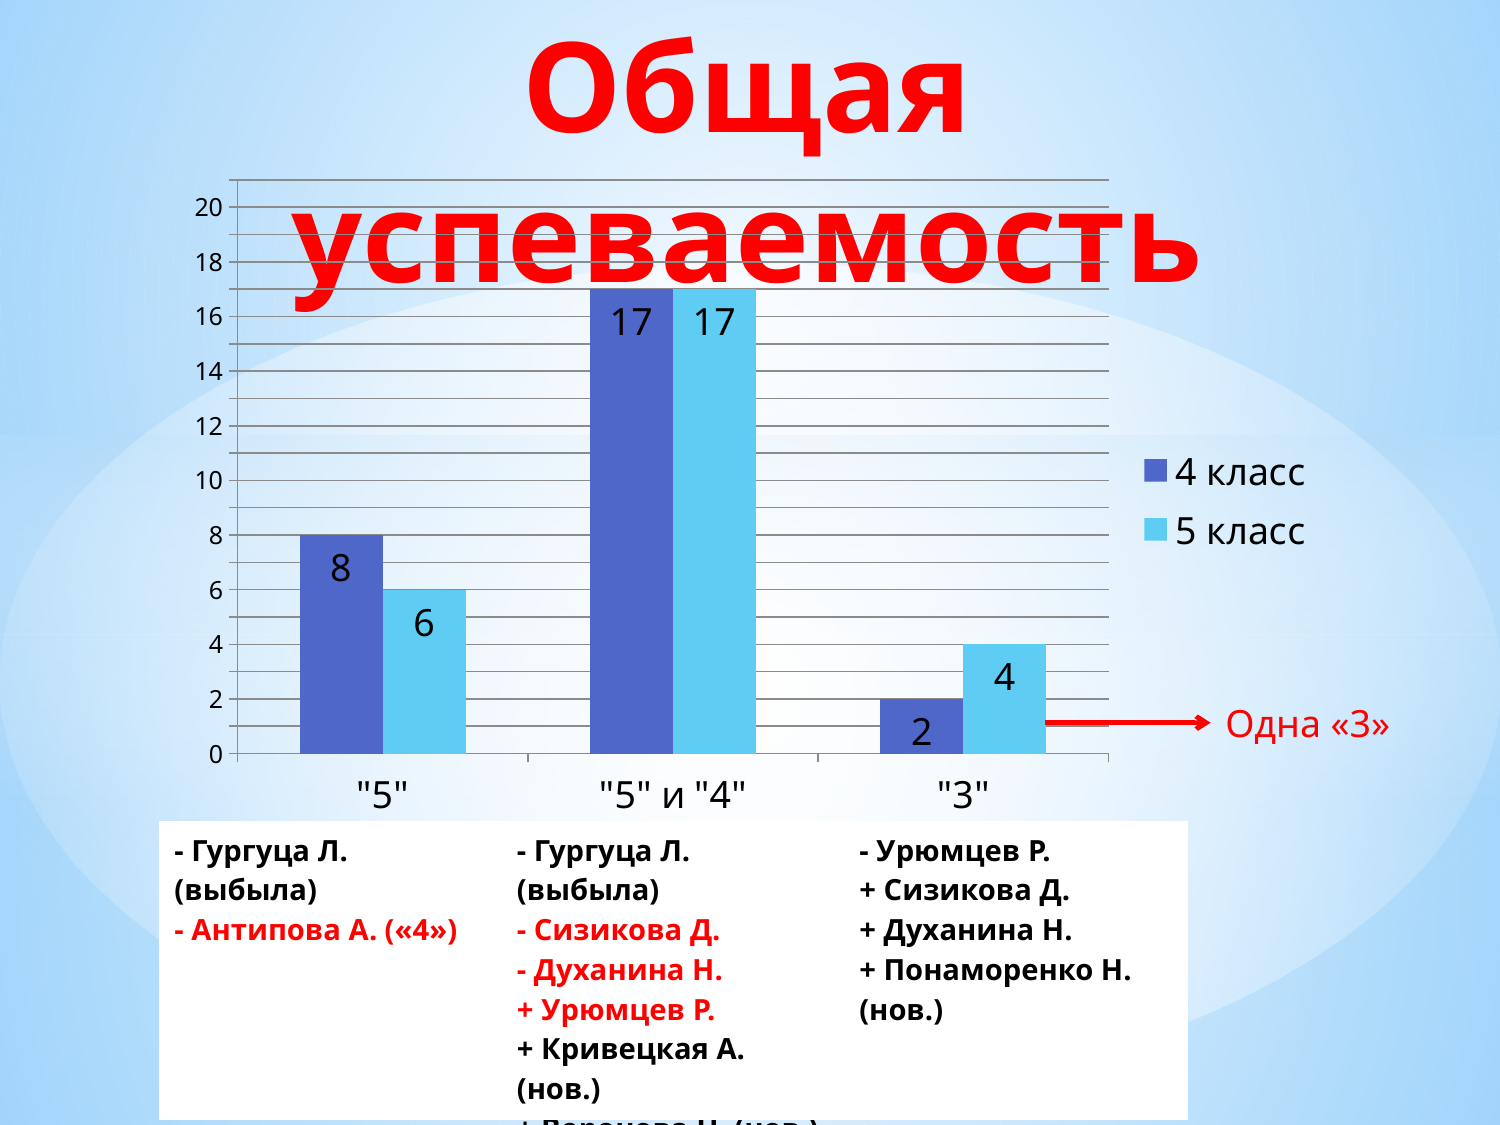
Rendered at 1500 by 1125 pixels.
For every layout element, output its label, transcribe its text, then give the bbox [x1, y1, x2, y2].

table_header - Гургуца Л. (выбыла) - Сизикова Д. - Духанина Н. + Урюмцев Р. + Кривецкая А. (нов.) + Воронова Н. (нов.) [503, 842, 844, 1114]
chart [170, 166, 1341, 834]
text_box Одна «3» [1345, 692, 1447, 753]
text_box Общая успеваемость [104, 0, 1391, 315]
table_header - Урюмцев Р. + Сизикова Д. + Духанина Н. + Понаморенко Н. (нов.) [845, 842, 1186, 1114]
table_header - Гургуца Л. (выбыла) - Антипова А. («4») [160, 823, 501, 1114]
